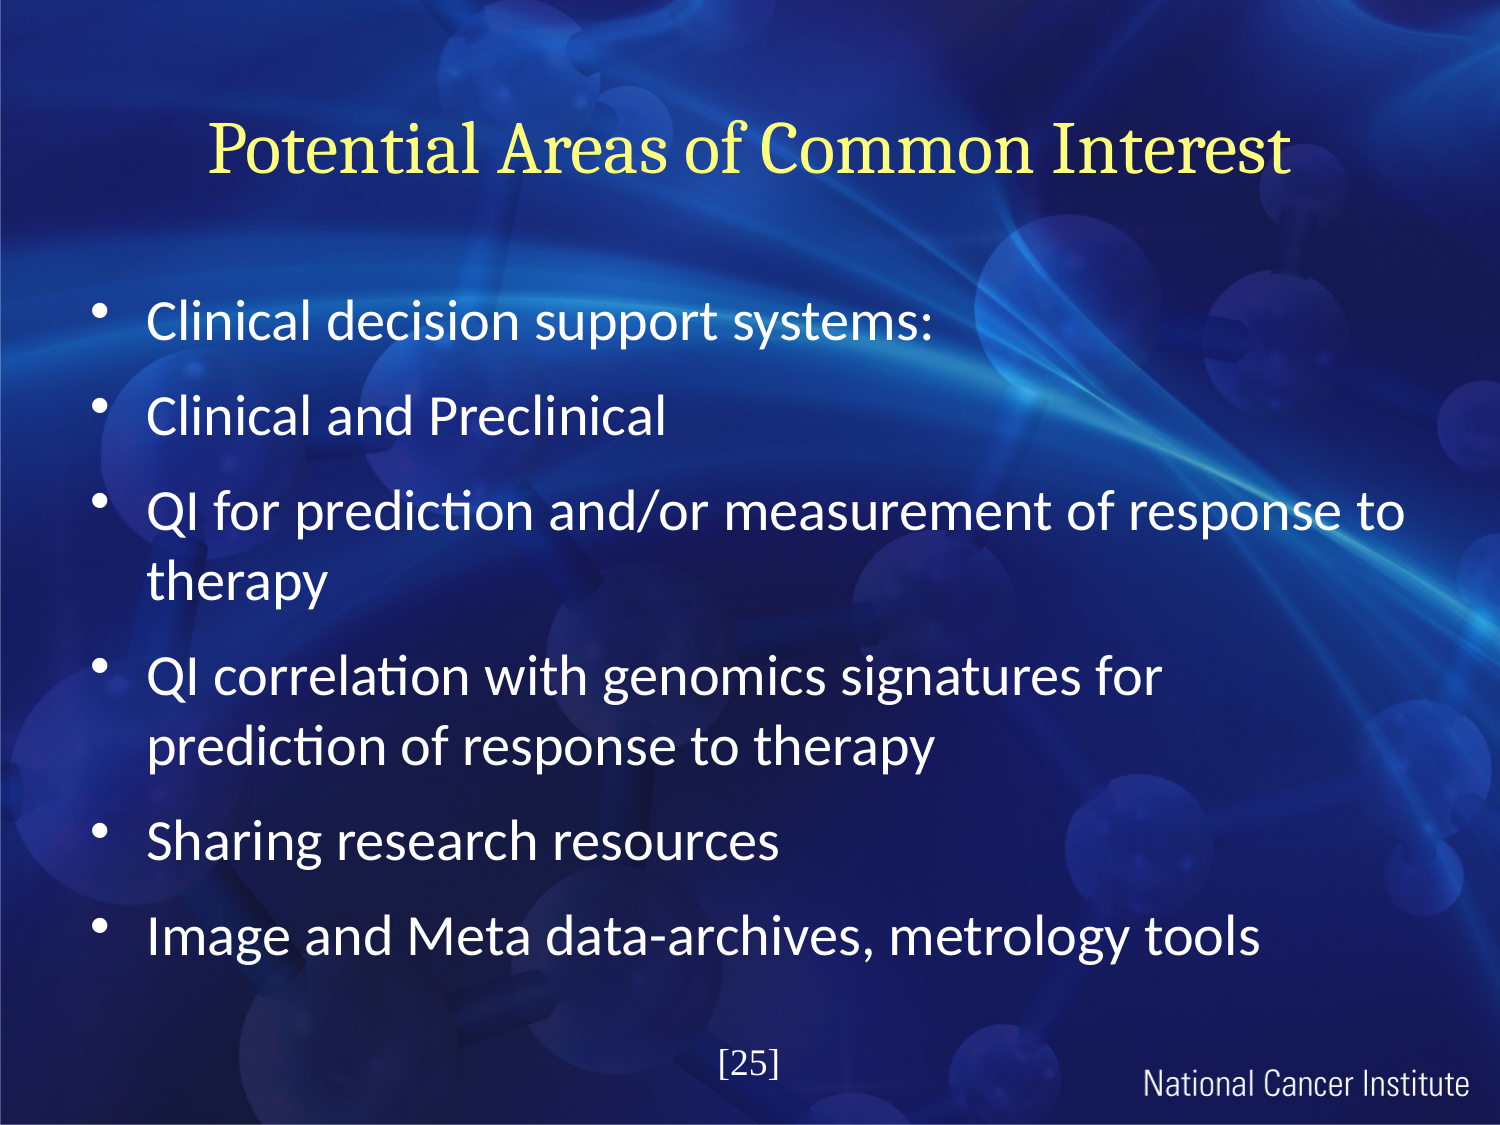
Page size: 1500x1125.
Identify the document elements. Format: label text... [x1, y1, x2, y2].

list Clinical decision support systems: Clinical and Preclinical QI for prediction and/or measurement of response to therapy QI correlation with genomics signatures for prediction of response to therapy Sharing research resources Image and Meta data-archives, metrology tools [75, 275, 1425, 1013]
picture [0, 0, 1500, 1125]
title Potential Areas of Common Interest [75, 50, 1425, 238]
